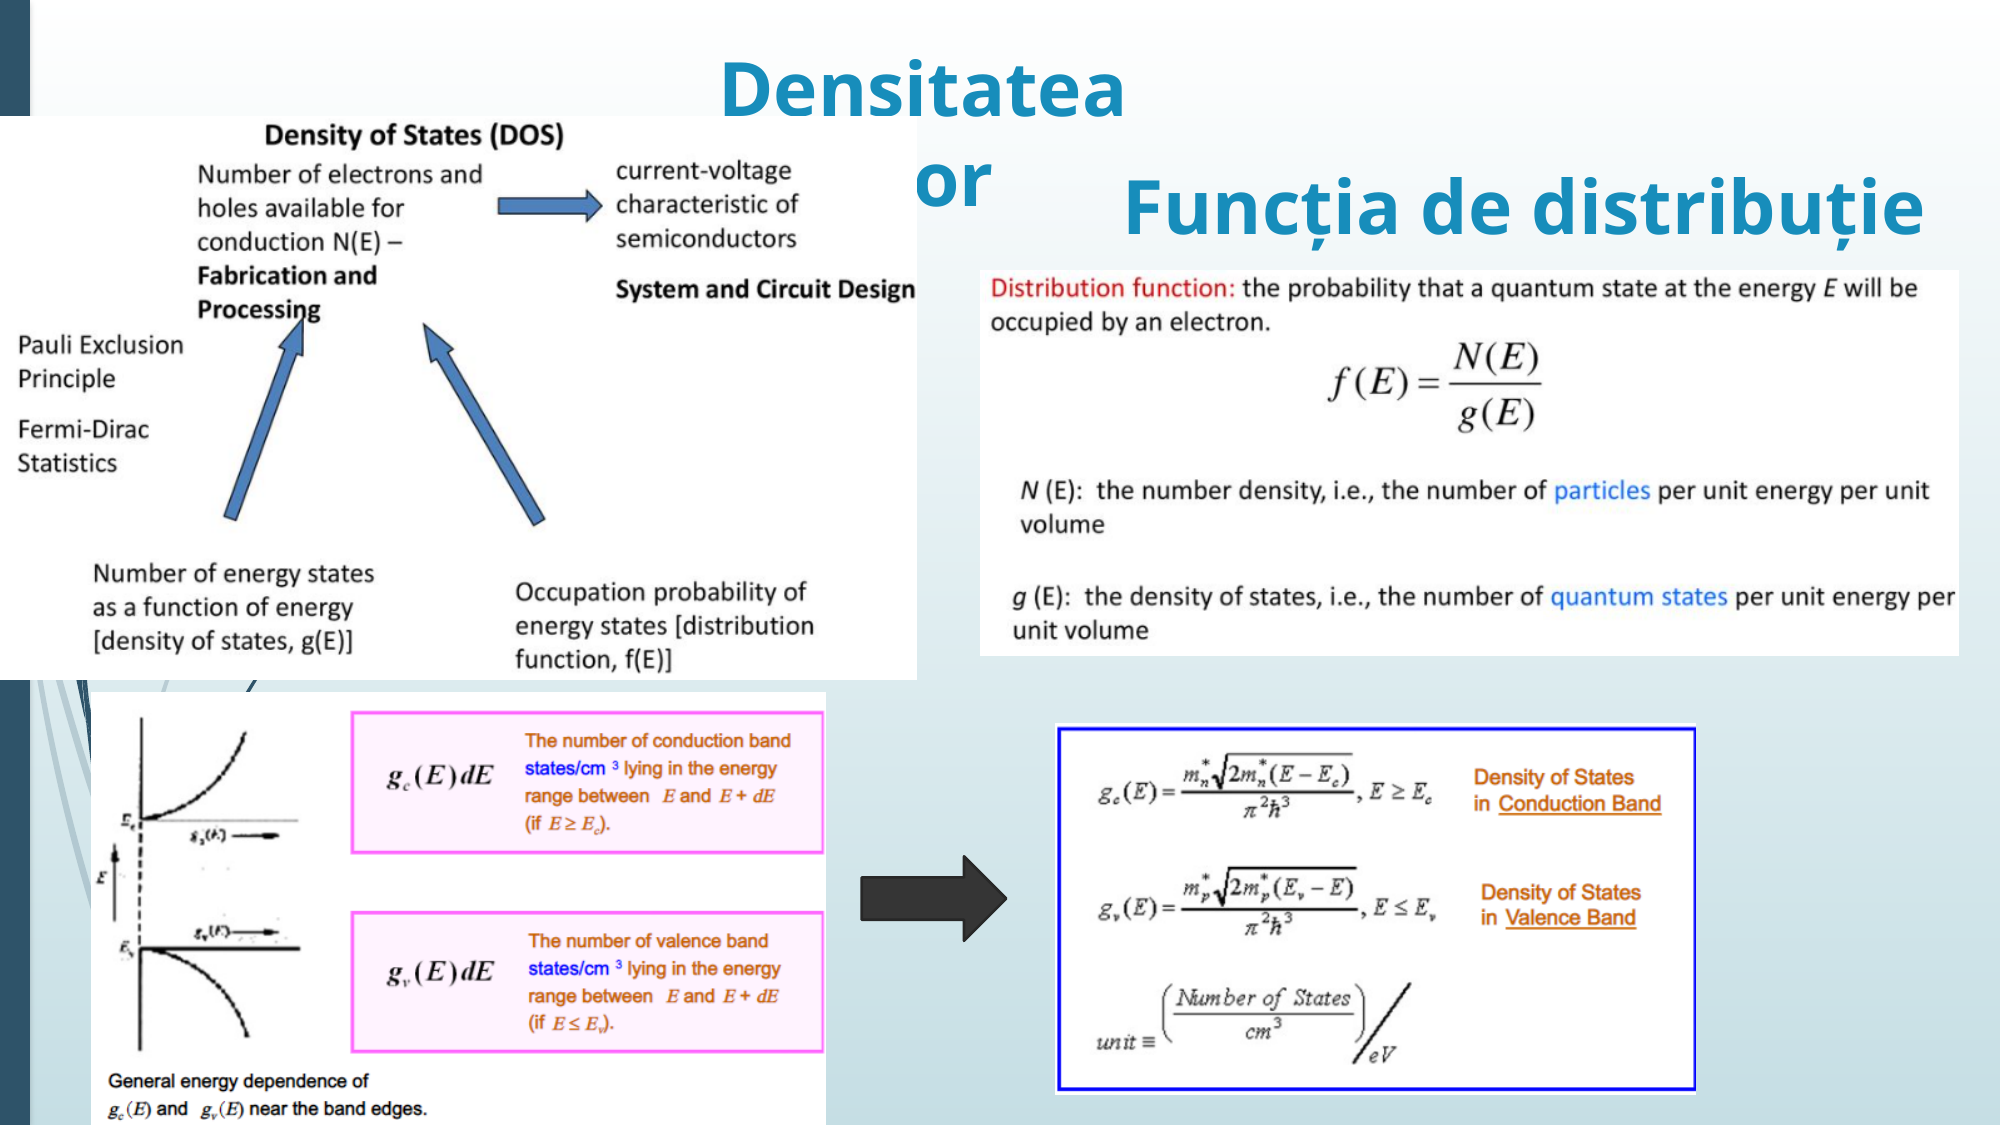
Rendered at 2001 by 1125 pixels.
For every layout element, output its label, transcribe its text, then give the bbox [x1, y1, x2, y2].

title Densitatea stărilor [703, 33, 1408, 153]
picture [980, 270, 1959, 656]
text_box [860, 855, 1008, 943]
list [0, 115, 917, 681]
text_box Funcția de distribuție [1107, 152, 1959, 270]
picture [90, 692, 826, 1125]
picture [1055, 722, 1696, 1095]
